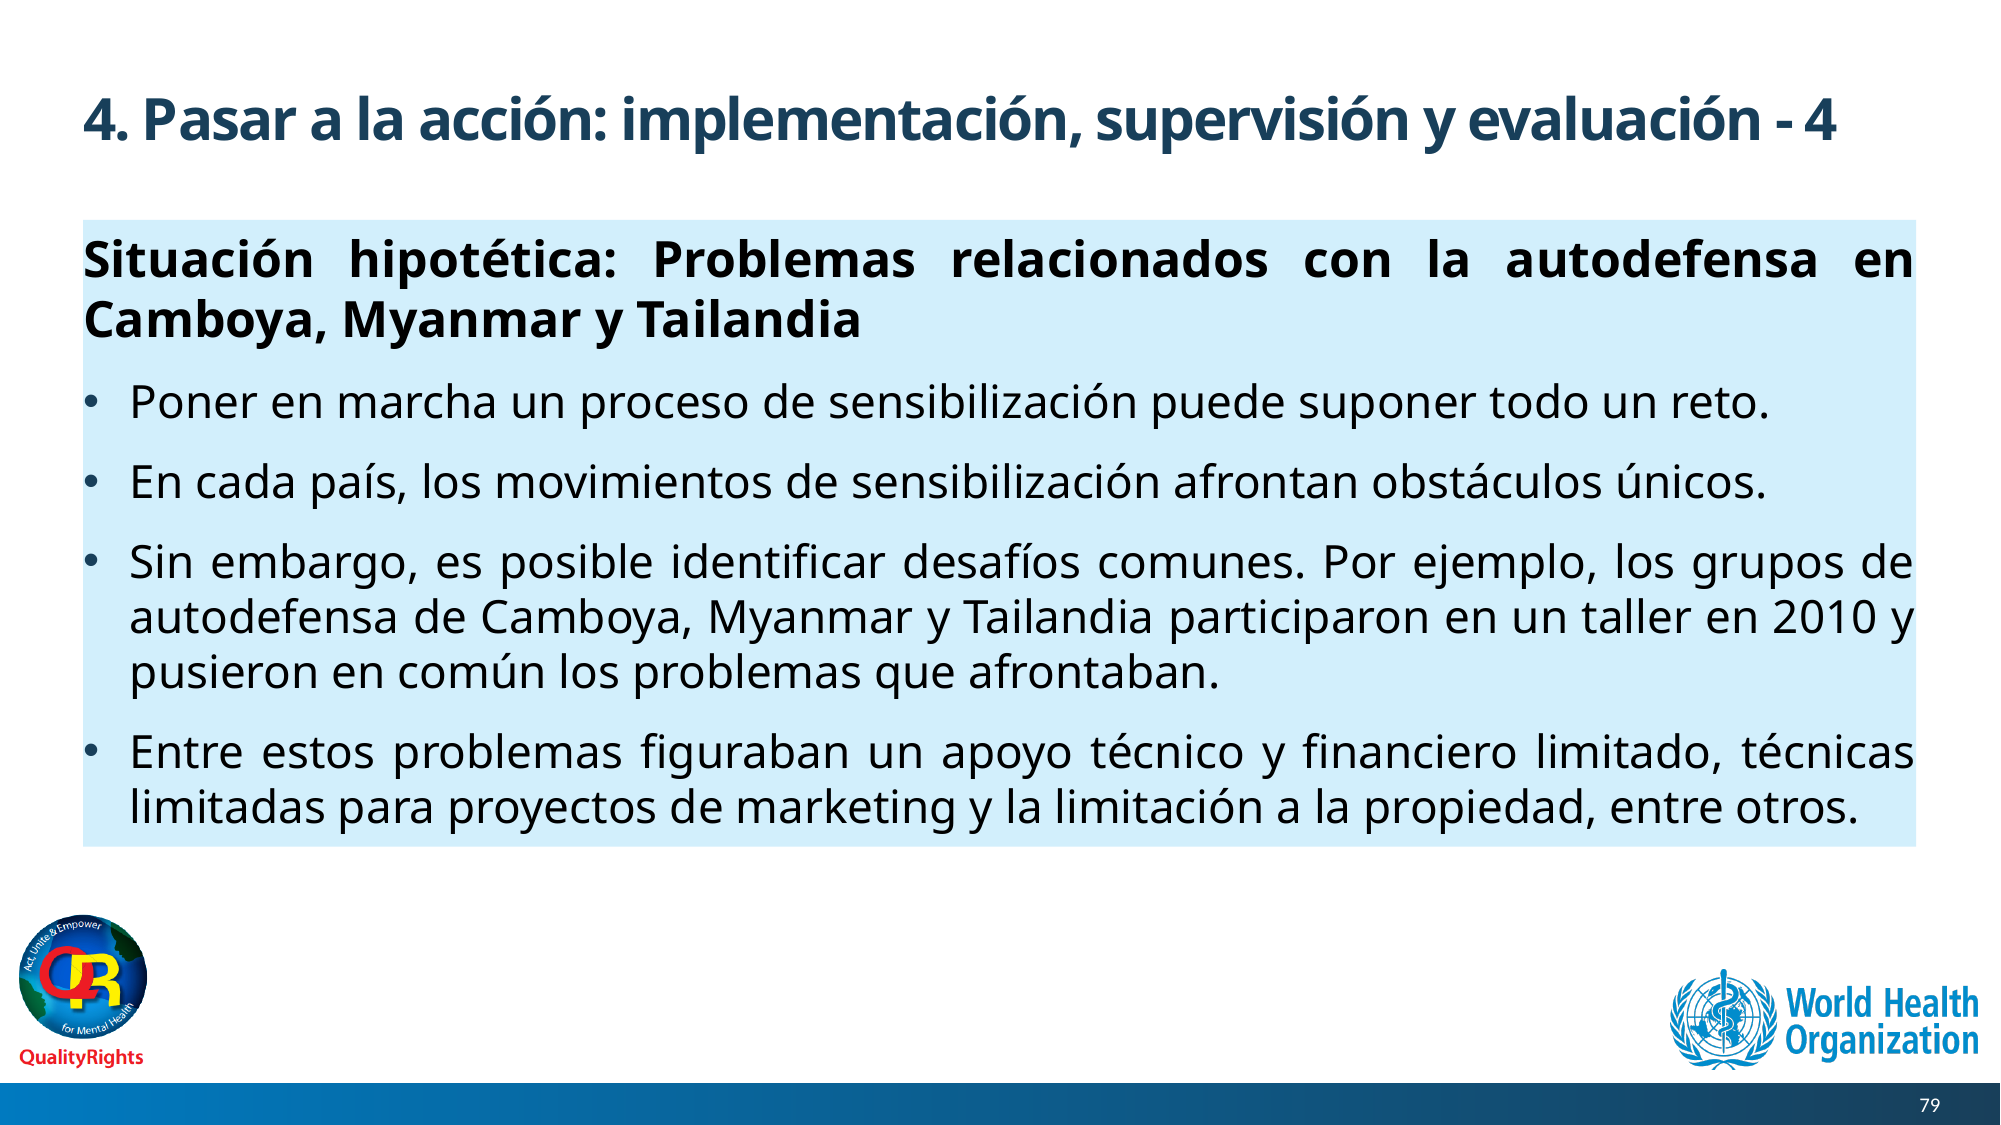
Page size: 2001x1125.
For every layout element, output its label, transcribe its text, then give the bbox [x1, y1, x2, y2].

title 4. Pasar a la acción: implementación, supervisión y evaluación - 4 [83, 83, 1920, 150]
picture [1670, 969, 1978, 1070]
picture [1711, 1021, 1722, 1029]
picture [1726, 988, 1733, 999]
picture [1670, 1029, 1716, 1070]
picture [1678, 1024, 1682, 1034]
picture [0, 897, 162, 1082]
picture [1716, 1064, 1731, 1070]
picture [1725, 1040, 1747, 1054]
list Situación hipotética: Problemas relacionados con la autodefensa en Camboya, Myanmar y Tailandia Poner en marcha un proceso de sensibilización puede suponer todo un reto. En cada país, los movimientos de sensibilización afrontan obstáculos únicos. Sin embargo, es posible identificar desafíos comunes. Por ejemplo, los grupos de autodefensa de Camboya, Myanmar y Tailandia participaron en un taller en 2010 y pusieron en común los problemas que afrontaban. Entre estos problemas figuraban un apoyo técnico y financiero limitado, técnicas limitadas para proyectos de marketing y la limitación a la propiedad, entre otros. [83, 219, 1917, 847]
